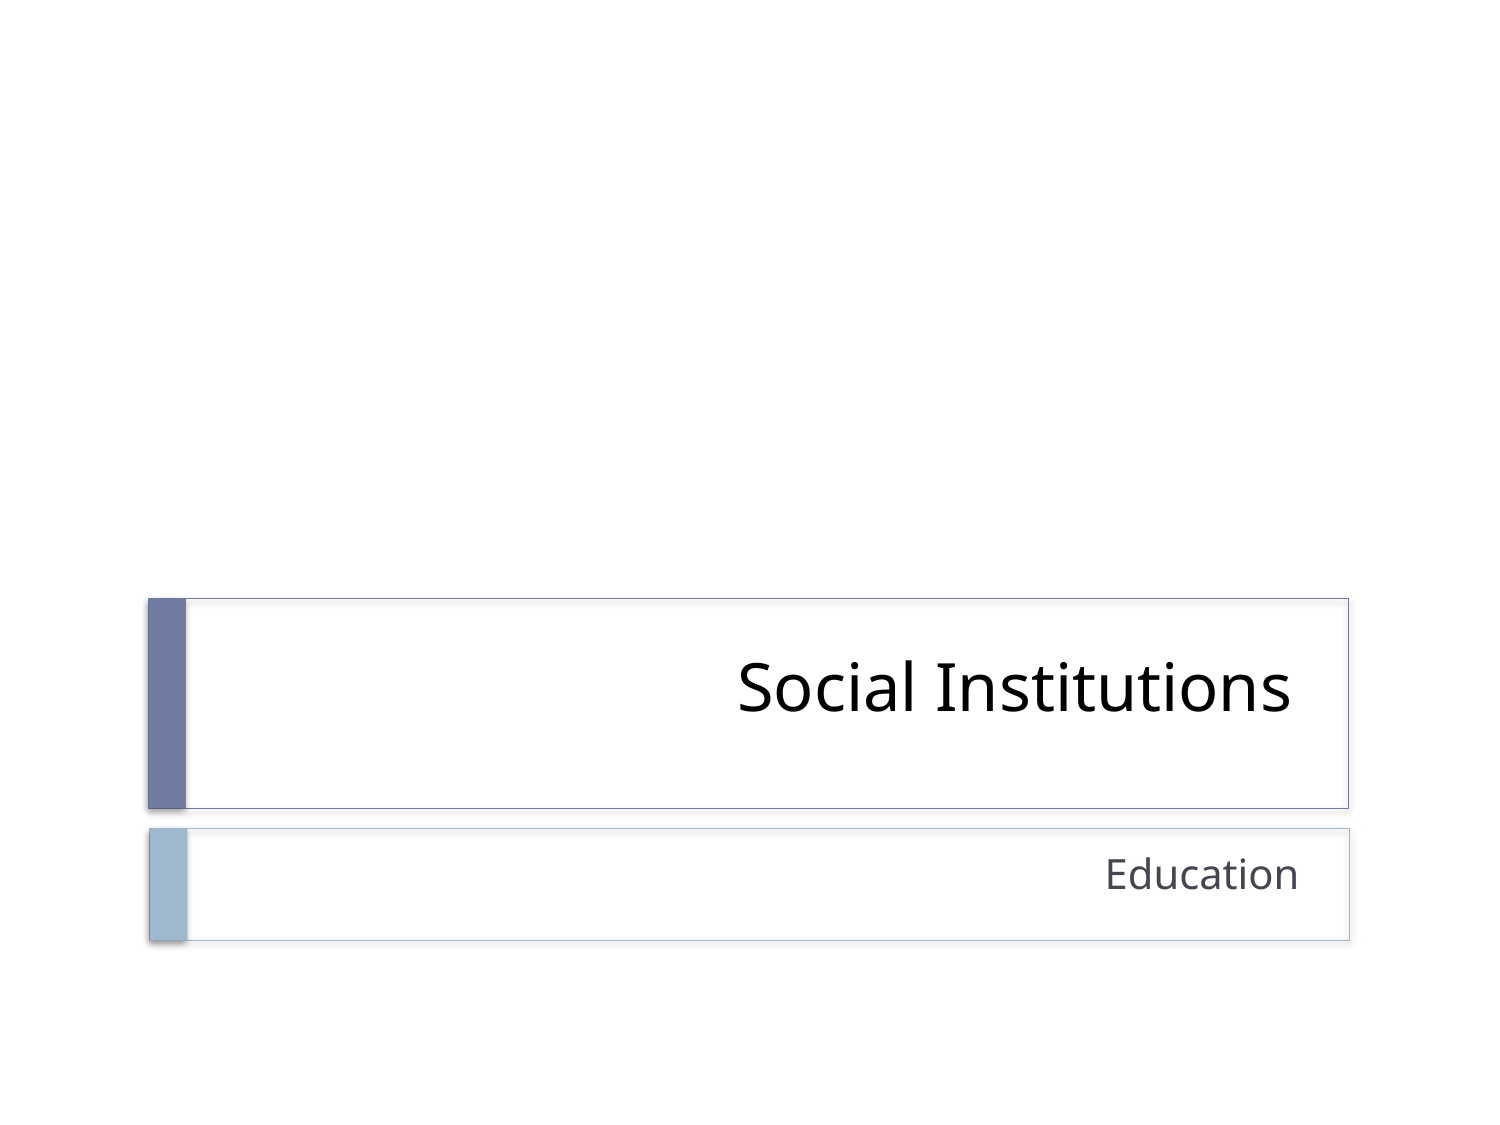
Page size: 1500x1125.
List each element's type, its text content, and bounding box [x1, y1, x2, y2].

subtitle Education [200, 840, 1325, 929]
title Social Institutions [200, 637, 1325, 800]
